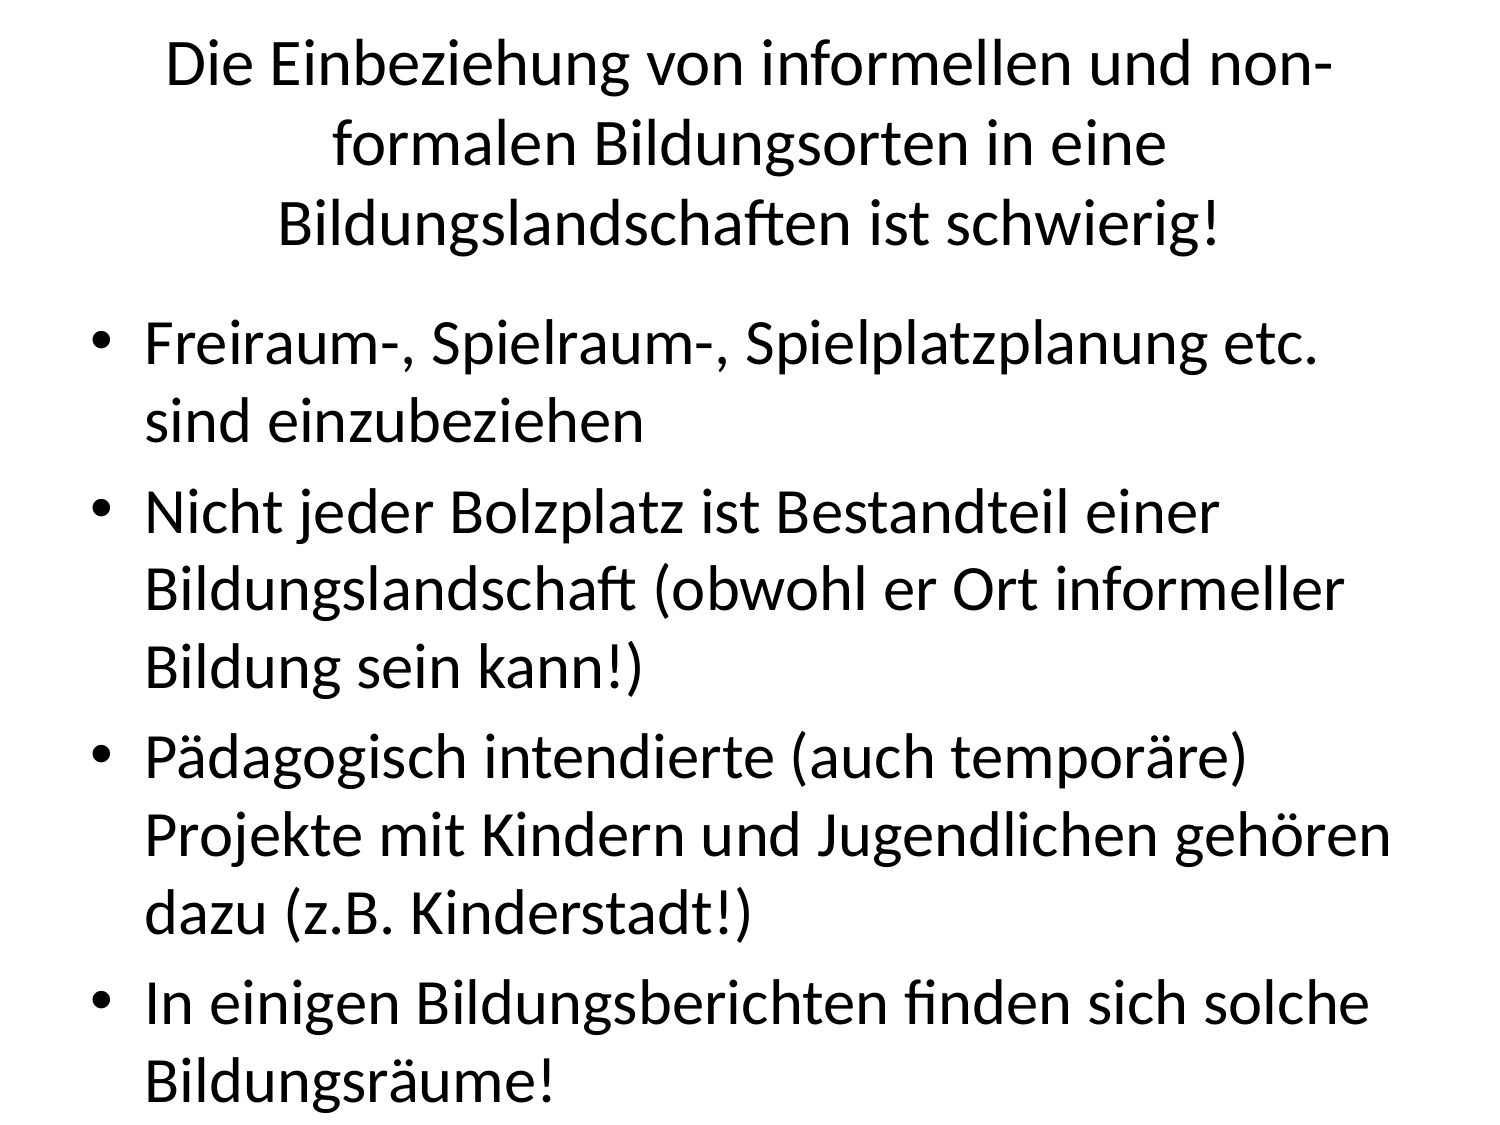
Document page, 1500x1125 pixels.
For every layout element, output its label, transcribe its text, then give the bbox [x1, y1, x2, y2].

title Die Einbeziehung von informellen und non-formalen Bildungsorten in eine Bildungslandschaften ist schwierig! [75, 45, 1425, 233]
list Freiraum-, Spielraum-, Spielplatzplanung etc. sind einzubeziehen Nicht jeder Bolzplatz ist Bestandteil einer Bildungslandschaft (obwohl er Ort informeller Bildung sein kann!) Pädagogisch intendierte (auch temporäre) Projekte mit Kindern und Jugendlichen gehören dazu (z.B. Kinderstadt!) In einigen Bildungsberichten finden sich solche Bildungsräume! [75, 292, 1425, 1125]
